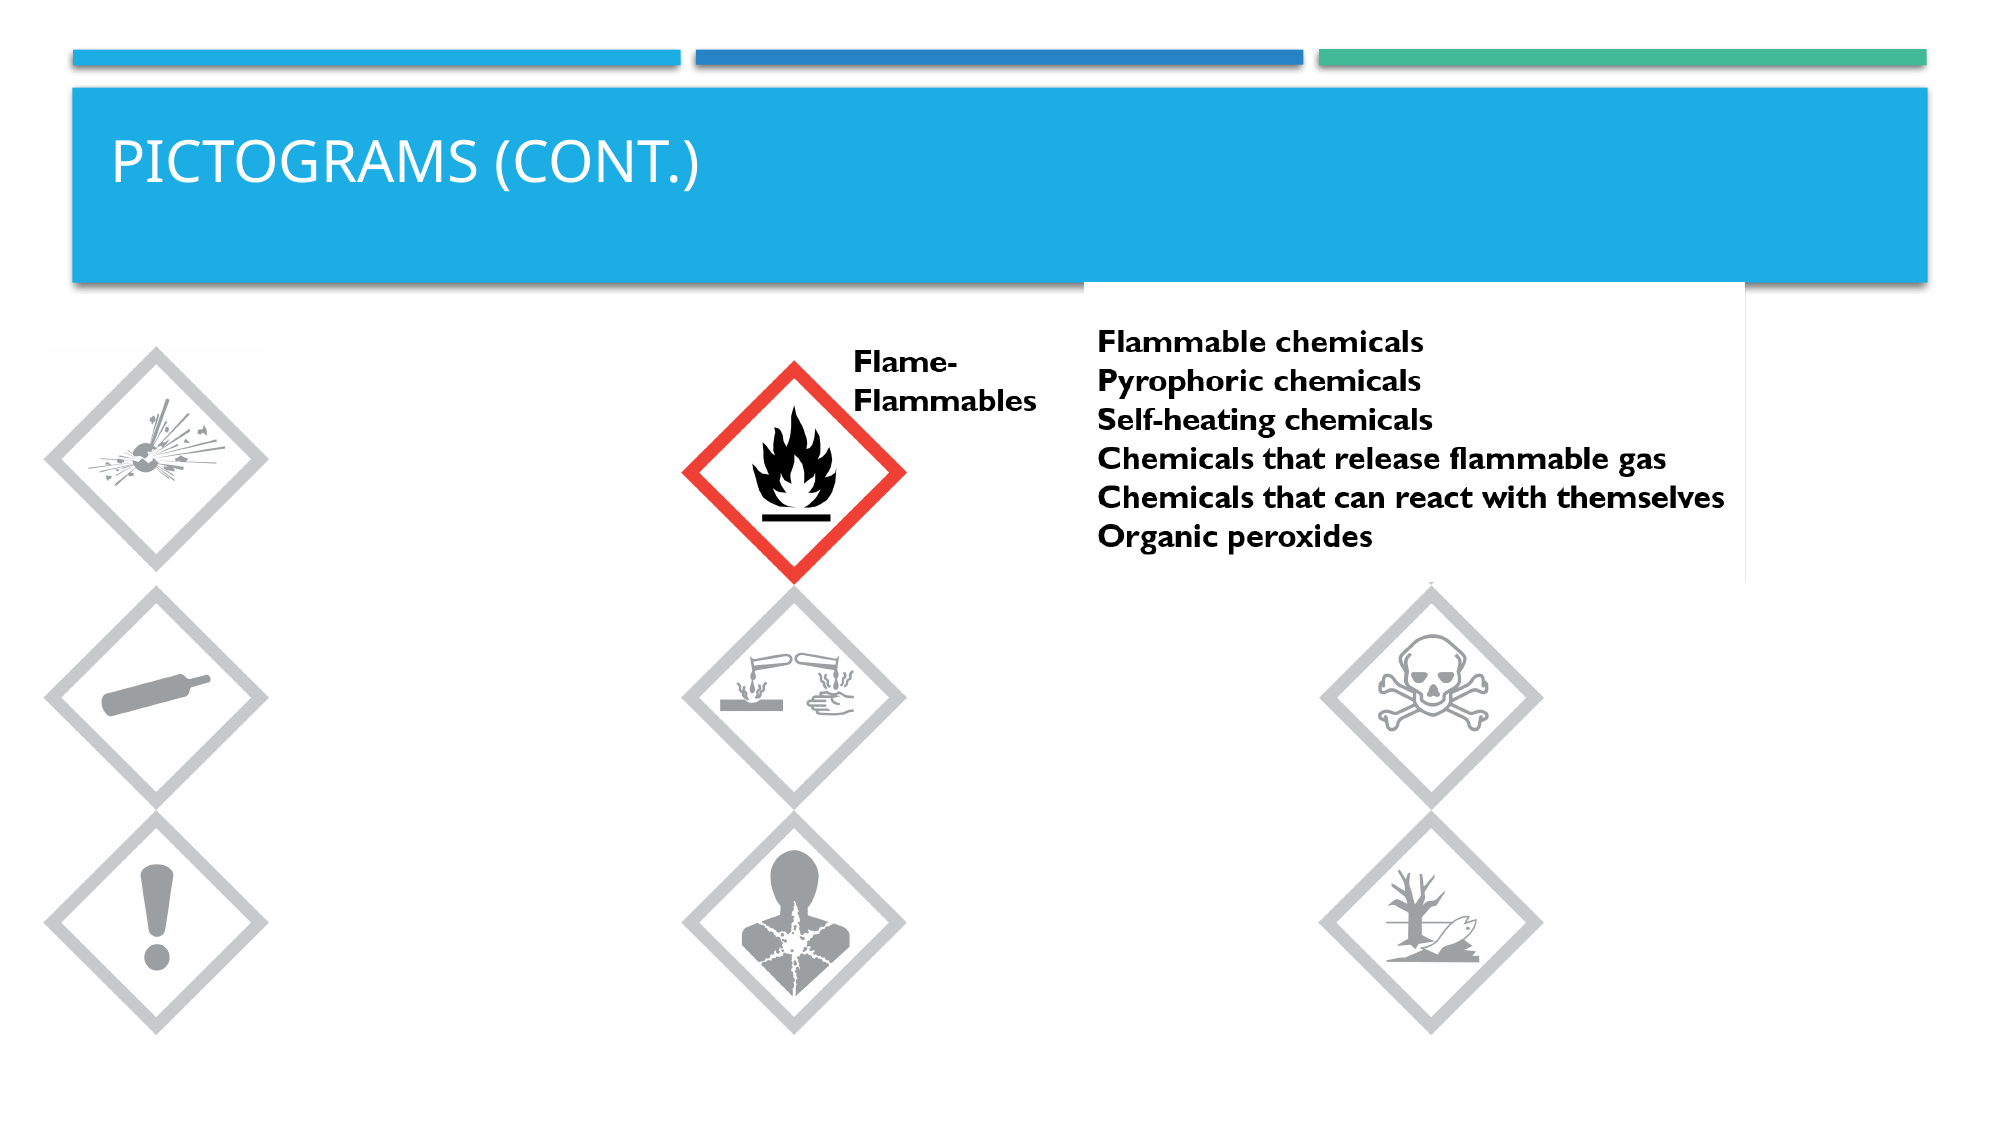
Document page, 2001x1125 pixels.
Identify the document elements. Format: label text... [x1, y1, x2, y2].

picture [680, 282, 1746, 586]
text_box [42, 346, 1545, 1036]
title Pictograms (Cont.) [95, 116, 1905, 283]
